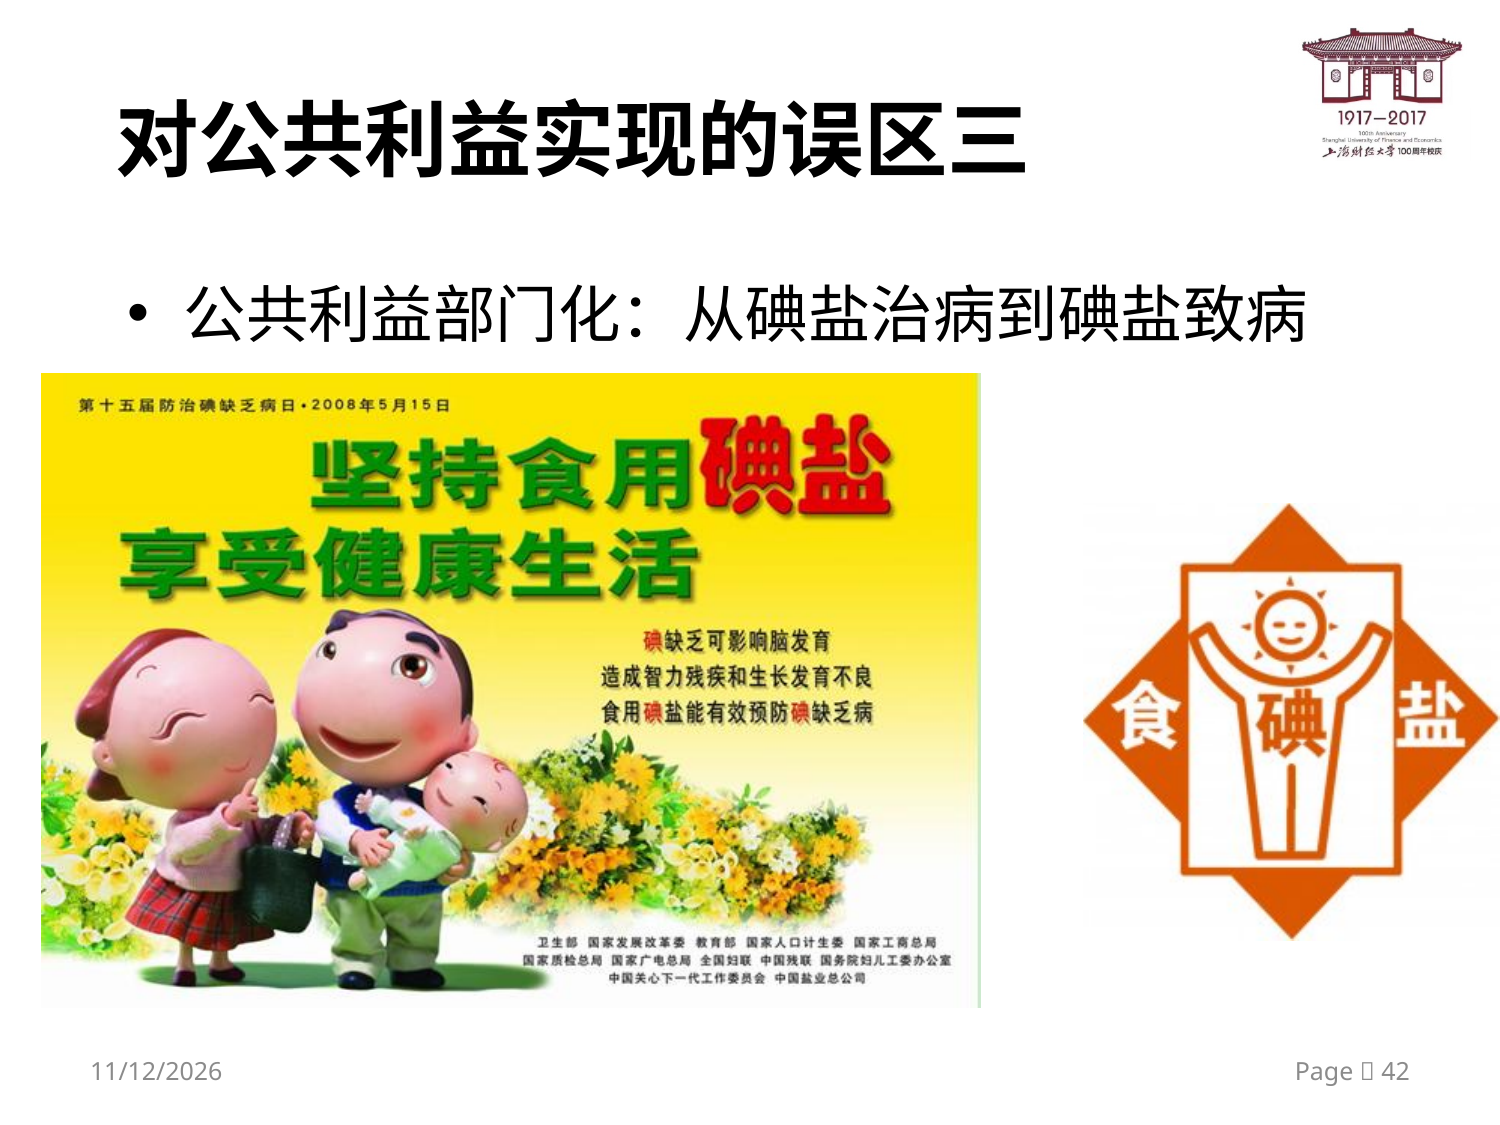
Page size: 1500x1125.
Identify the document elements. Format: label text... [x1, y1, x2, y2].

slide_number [75, 1042, 425, 1103]
picture [40, 373, 981, 1008]
picture [1082, 503, 1500, 941]
picture [1292, 0, 1471, 161]
slide_number Page  42 [1074, 1042, 1425, 1103]
title 对公共利益实现的误区三 [100, 66, 1390, 208]
list 公共利益部门化：从碘盐治病到碘盐致病 [112, 267, 1400, 1043]
